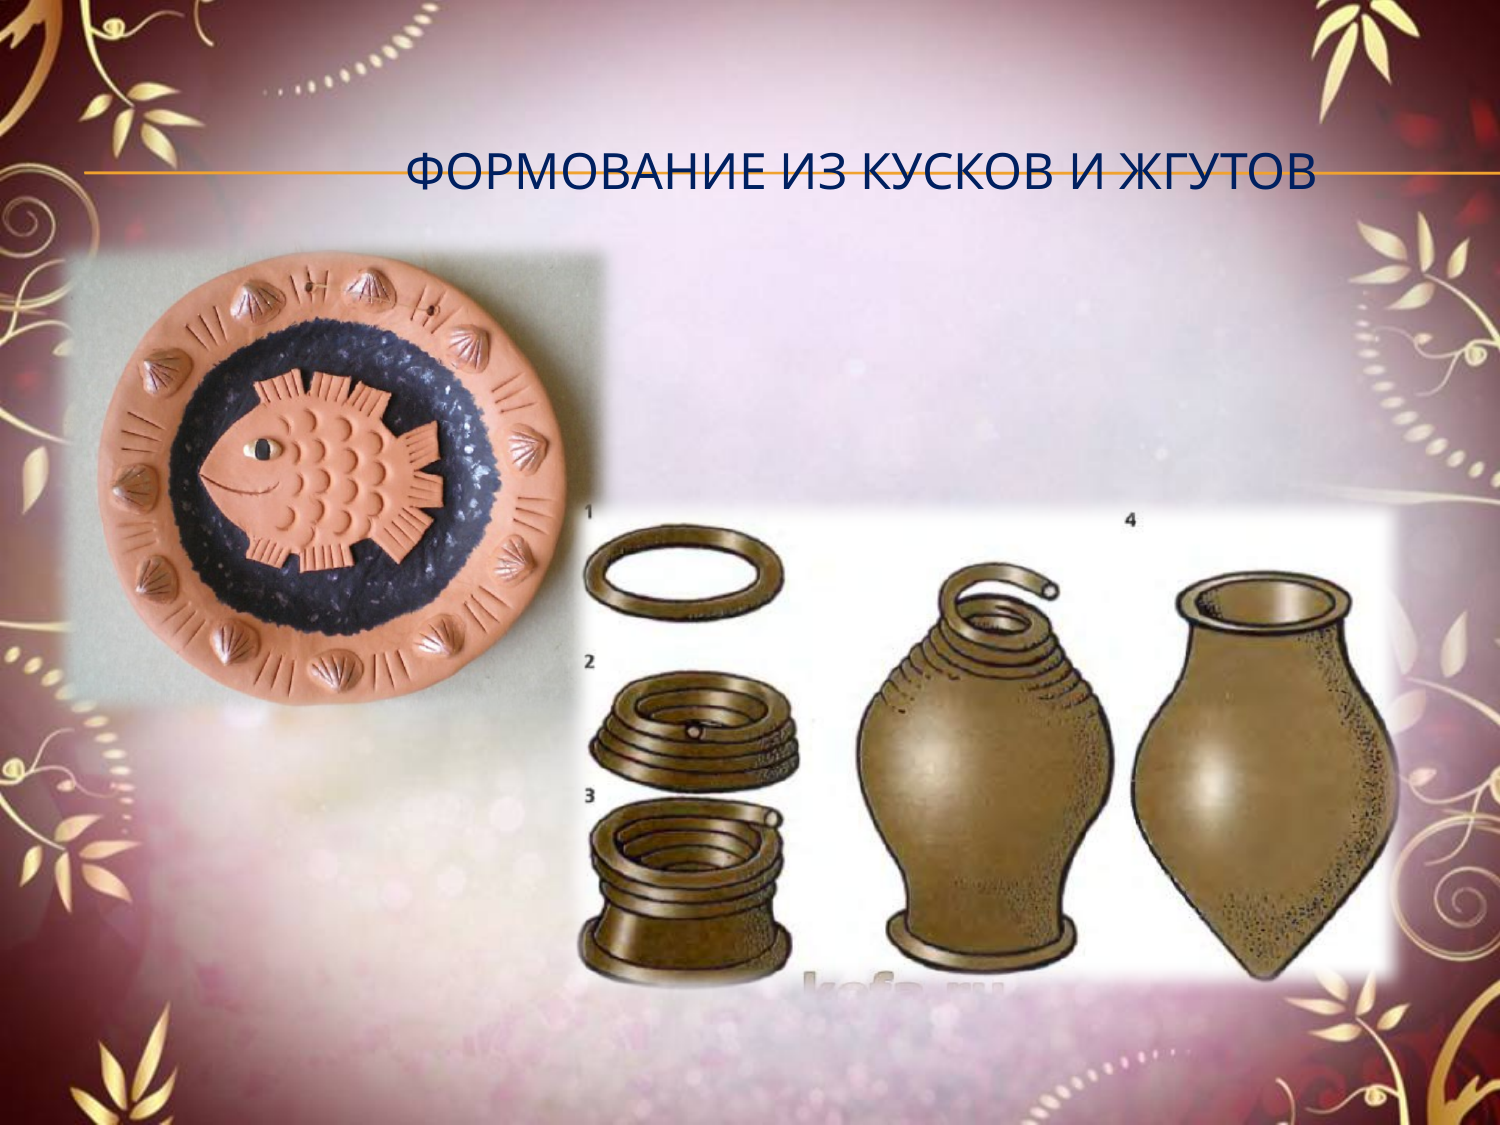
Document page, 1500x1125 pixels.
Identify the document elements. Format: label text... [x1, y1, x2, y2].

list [46, 234, 622, 724]
picture [0, 0, 1500, 1125]
title Формование из кусков и жгутов [75, 45, 1425, 282]
